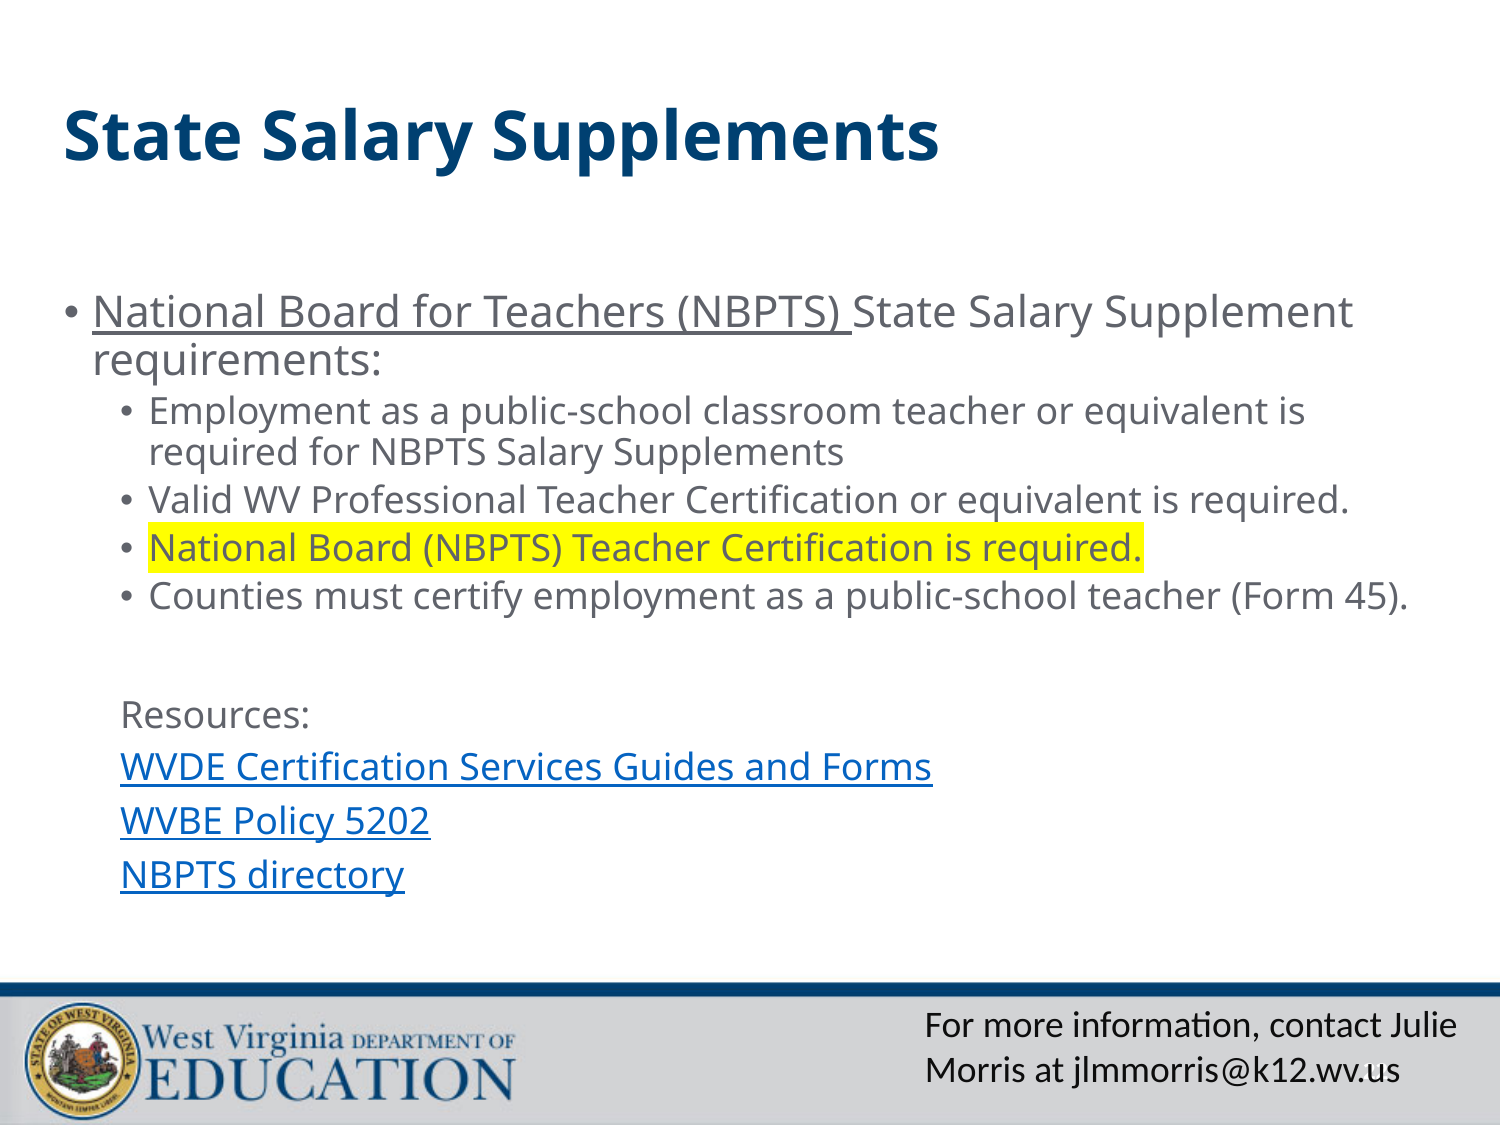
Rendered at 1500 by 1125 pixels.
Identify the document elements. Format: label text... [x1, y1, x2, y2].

text_box For more information, contact Julie Morris at jlmmorris@k12.wv.us [910, 992, 1500, 1098]
title State Salary Supplements [49, 23, 1448, 254]
picture [0, 0, 1500, 1125]
list National Board for Teachers (NBPTS) State Salary Supplement requirements: Employment as a public-school classroom teacher or equivalent is required for NBPTS Salary Supplements Valid WV Professional Teacher Certification or equivalent is required. National Board (NBPTS) Teacher Certification is required. Counties must certify employment as a public-school teacher (Form 45). Resources: WVDE Certification Services Guides and Forms WVBE Policy 5202 NBPTS directory [49, 282, 1448, 964]
slide_number 22 [1303, 1098, 1448, 1103]
